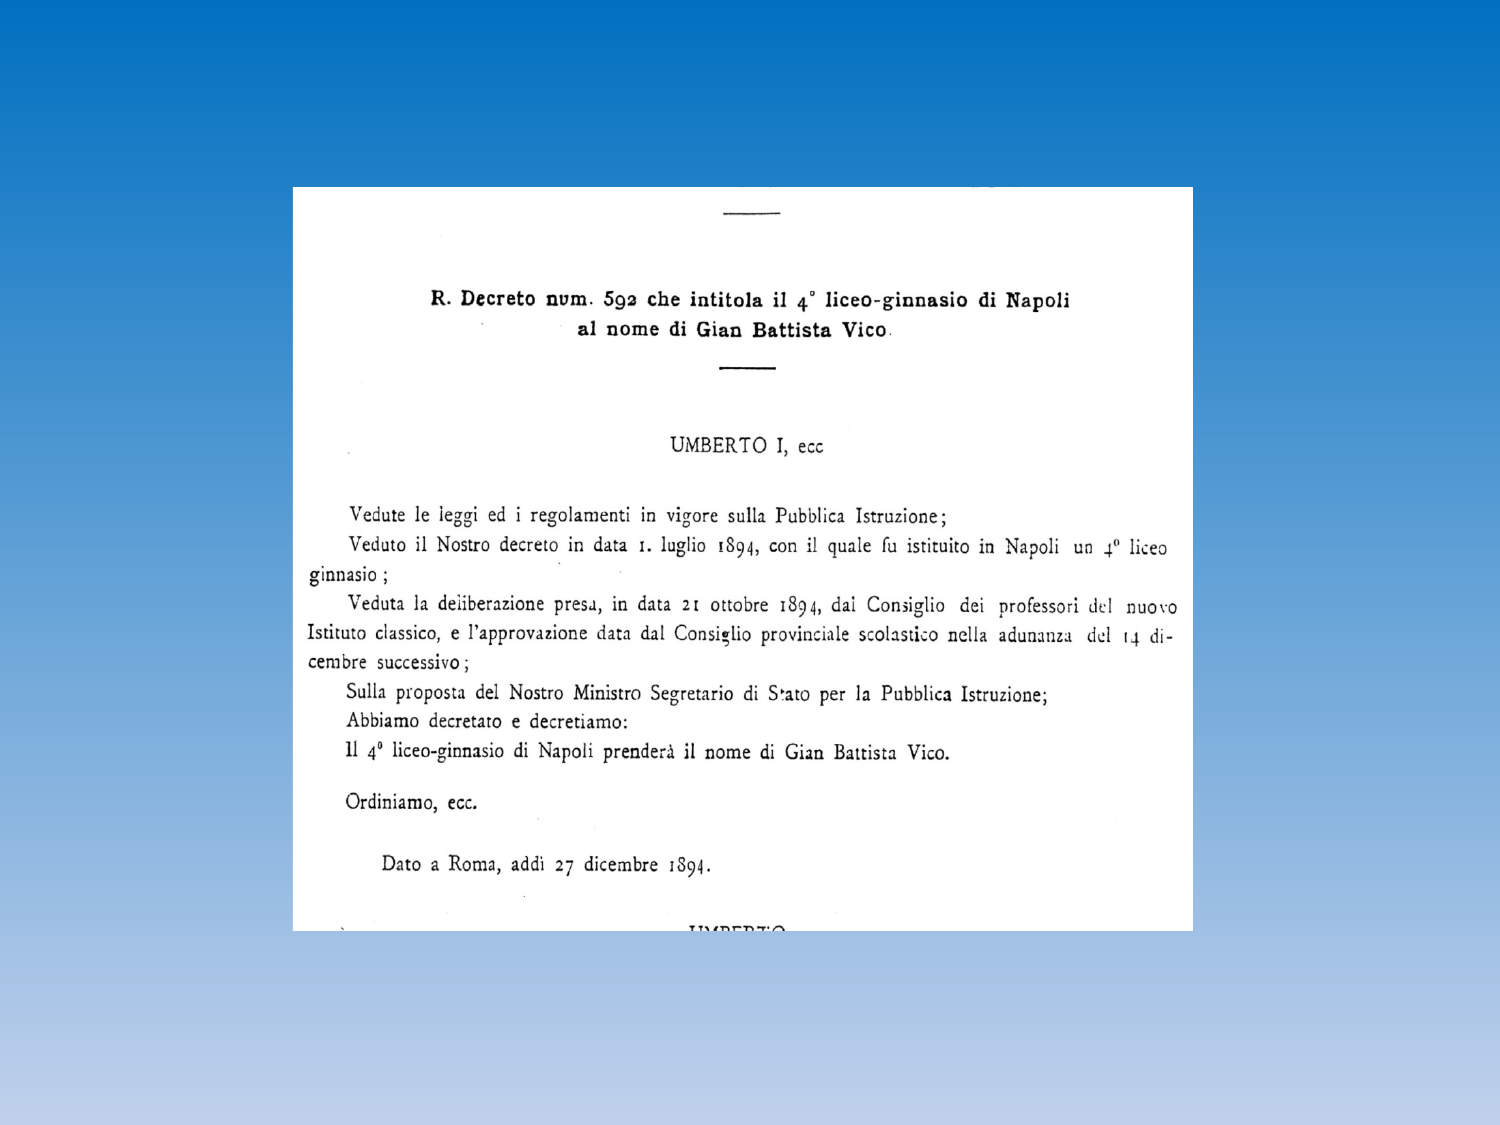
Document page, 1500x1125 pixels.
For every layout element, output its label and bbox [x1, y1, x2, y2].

picture [292, 187, 1194, 931]
